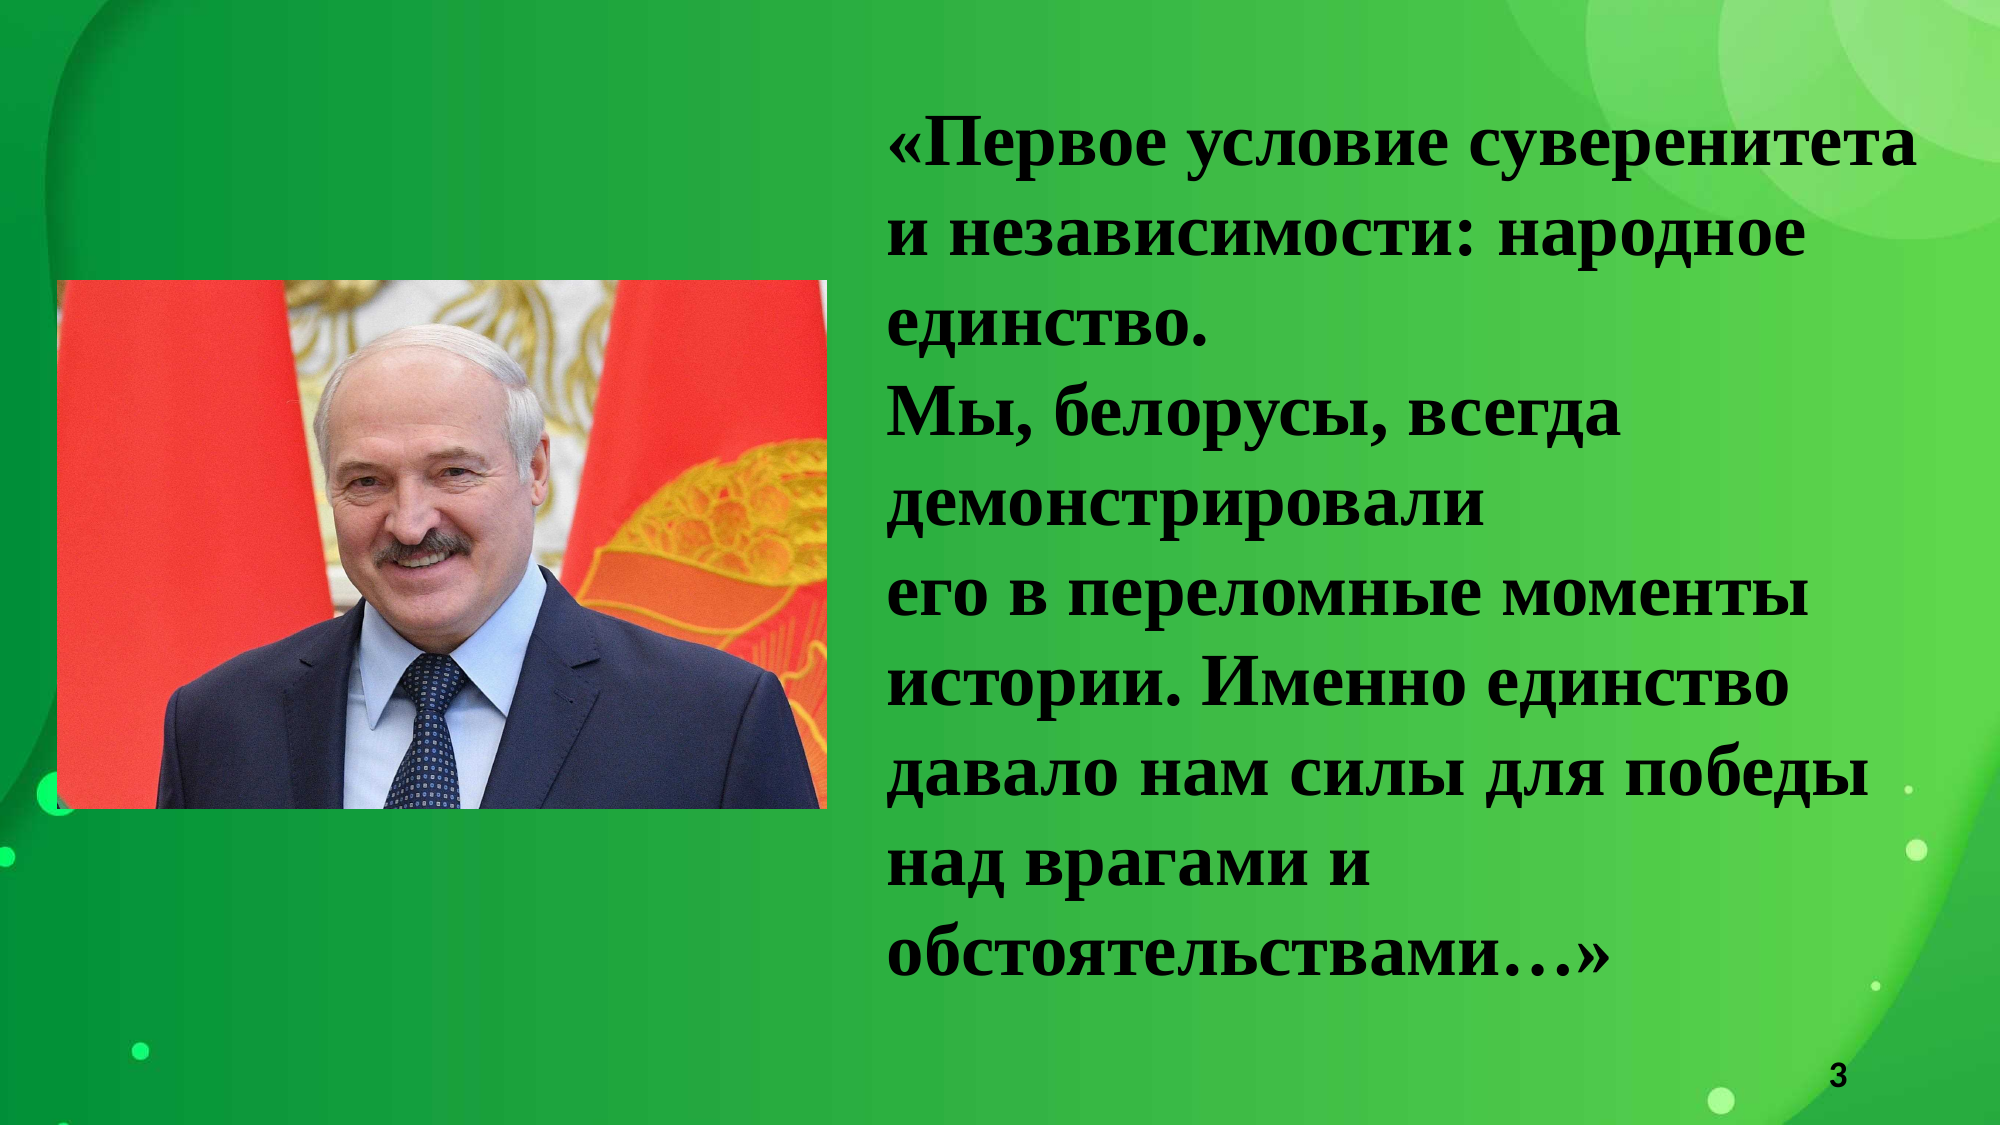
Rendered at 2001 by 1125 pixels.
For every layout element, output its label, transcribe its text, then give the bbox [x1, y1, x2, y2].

picture [0, 0, 2000, 1125]
slide_number 3 [1412, 1042, 1863, 1103]
text_box «Первое условие суверенитета и независимости: народное единство. Мы, белорусы, всегда демонстрировали его в переломные моменты истории. Именно единство давало нам силы для победы над врагами и обстоятельствами…» [871, 82, 1988, 998]
